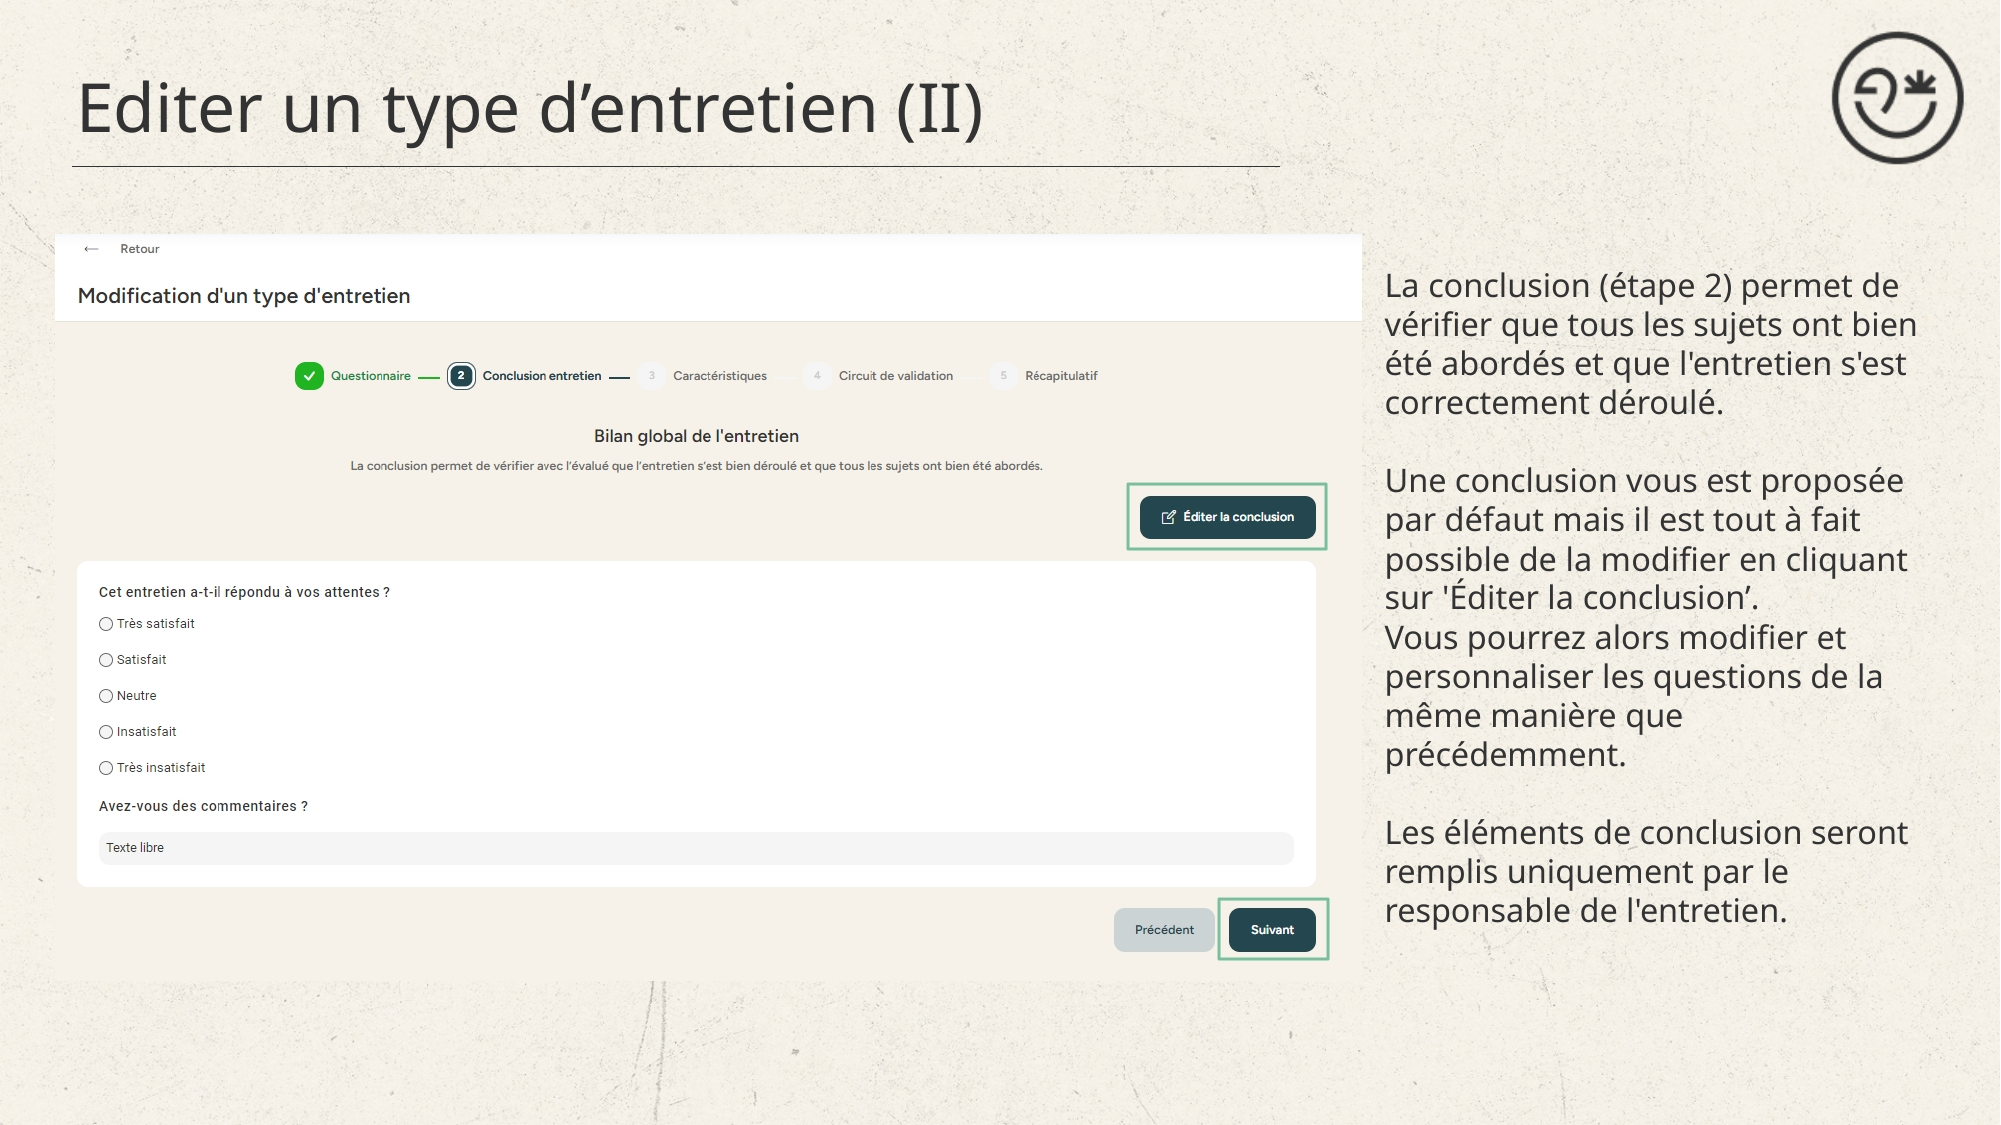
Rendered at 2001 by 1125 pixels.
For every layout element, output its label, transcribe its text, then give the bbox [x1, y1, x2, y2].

title Editer un type d’entretien (II) [60, 66, 1786, 156]
text_box La conclusion (étape 2) permet de vérifier que tous les sujets ont bien été abordés et que l'entretien s'est correctement déroulé. Une conclusion vous est proposée par défaut mais il est tout à fait possible de la modifier en cliquant sur 'Éditer la conclusion’. Vous pourrez alors modifier et personnaliser les questions de la même manière que précédemment. Les éléments de conclusion seront remplis uniquement par le responsable de l'entretien. [1369, 256, 1945, 938]
picture [0, 0, 2000, 1125]
